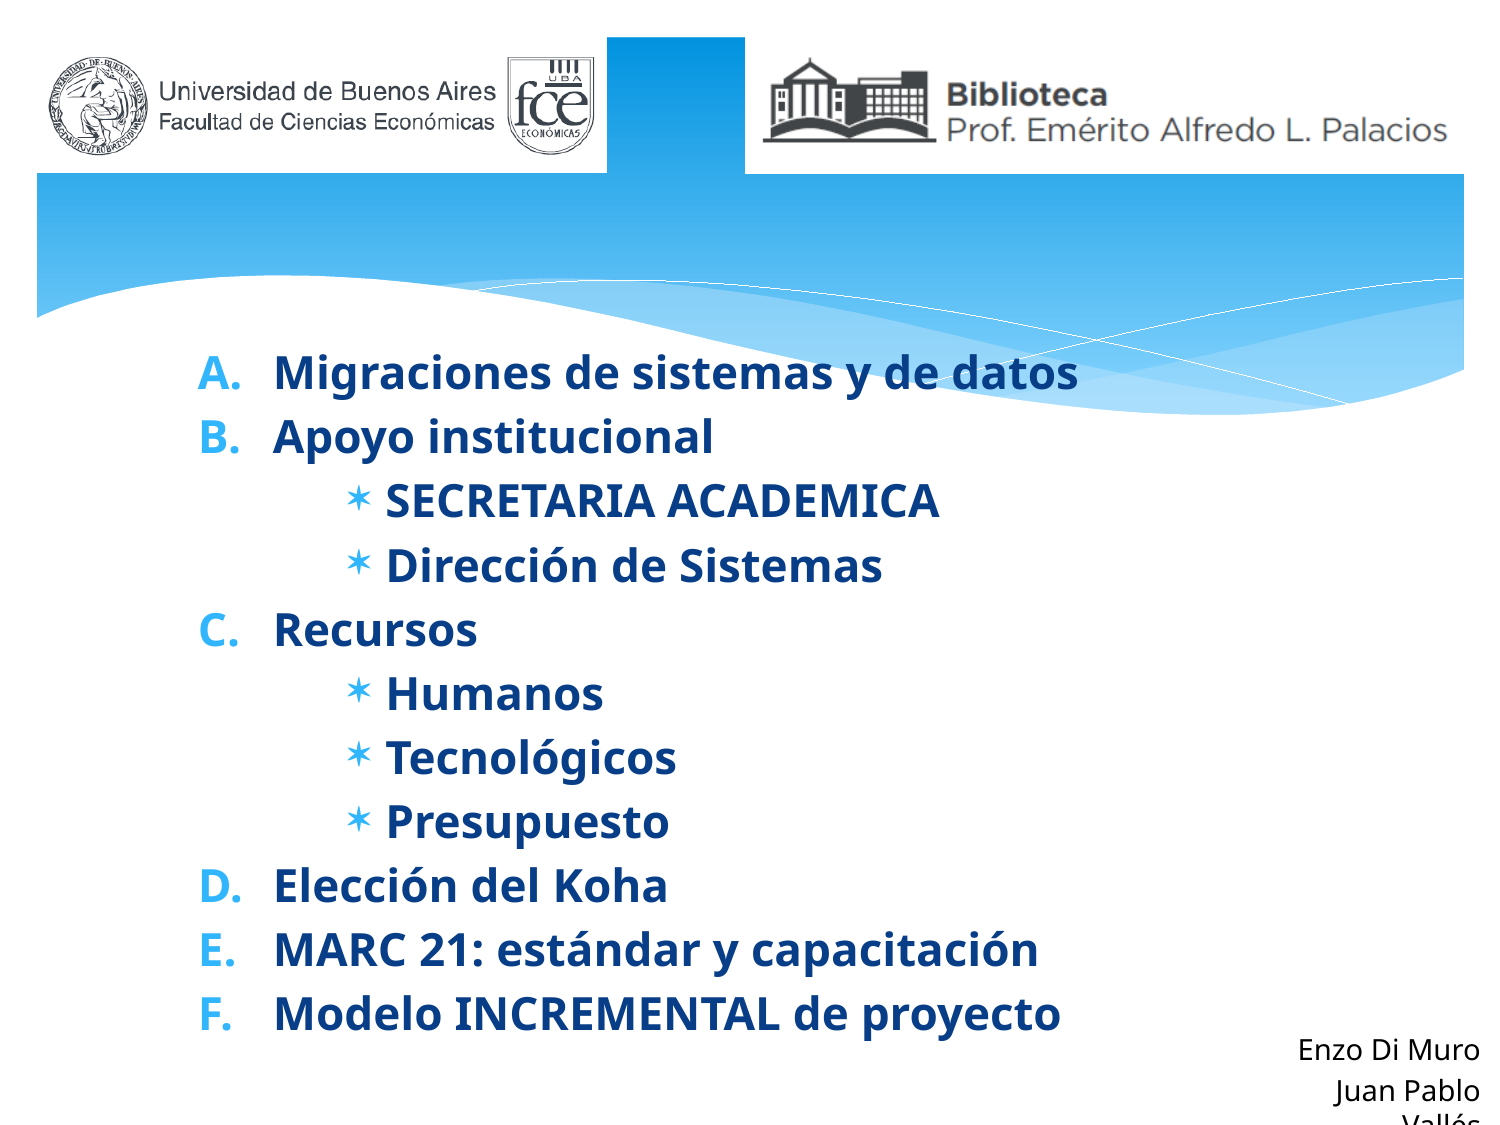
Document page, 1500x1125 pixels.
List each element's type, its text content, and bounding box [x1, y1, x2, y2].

list Migraciones de sistemas y de datos Apoyo institucional SECRETARIA ACADEMICA Dirección de Sistemas Recursos Humanos Tecnológicos Presupuesto Elección del Koha MARC 21: estándar y capacitación Modelo INCREMENTAL de proyecto [182, 335, 1423, 1071]
text_box Enzo Di Muro Juan Pablo Vallés [1234, 1024, 1496, 1119]
picture [34, 30, 607, 173]
picture [745, 30, 1471, 174]
